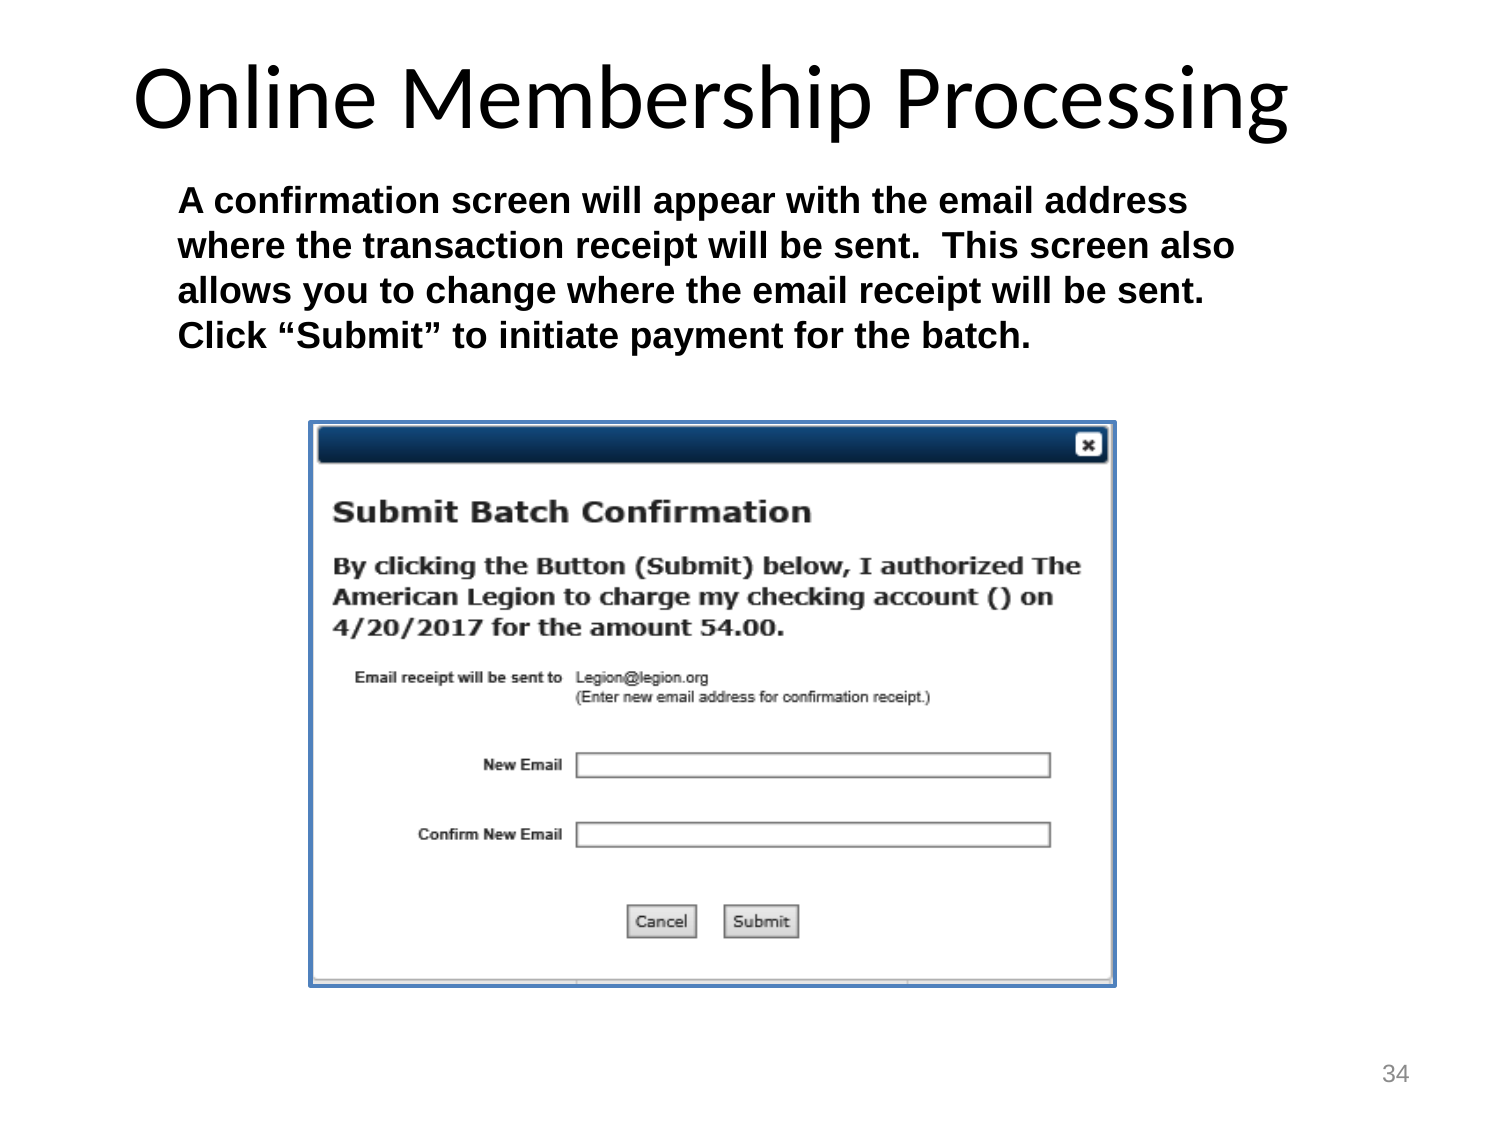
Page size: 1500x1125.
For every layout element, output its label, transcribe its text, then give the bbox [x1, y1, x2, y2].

picture [312, 423, 1113, 984]
title Online Membership Processing [37, 13, 1388, 171]
text_box A confirmation screen will appear with the email address where the transaction receipt will be sent. This screen also allows you to change where the email receipt will be sent. Click “Submit” to initiate payment for the batch. [162, 168, 1263, 363]
slide_number 34 [1074, 1042, 1425, 1103]
